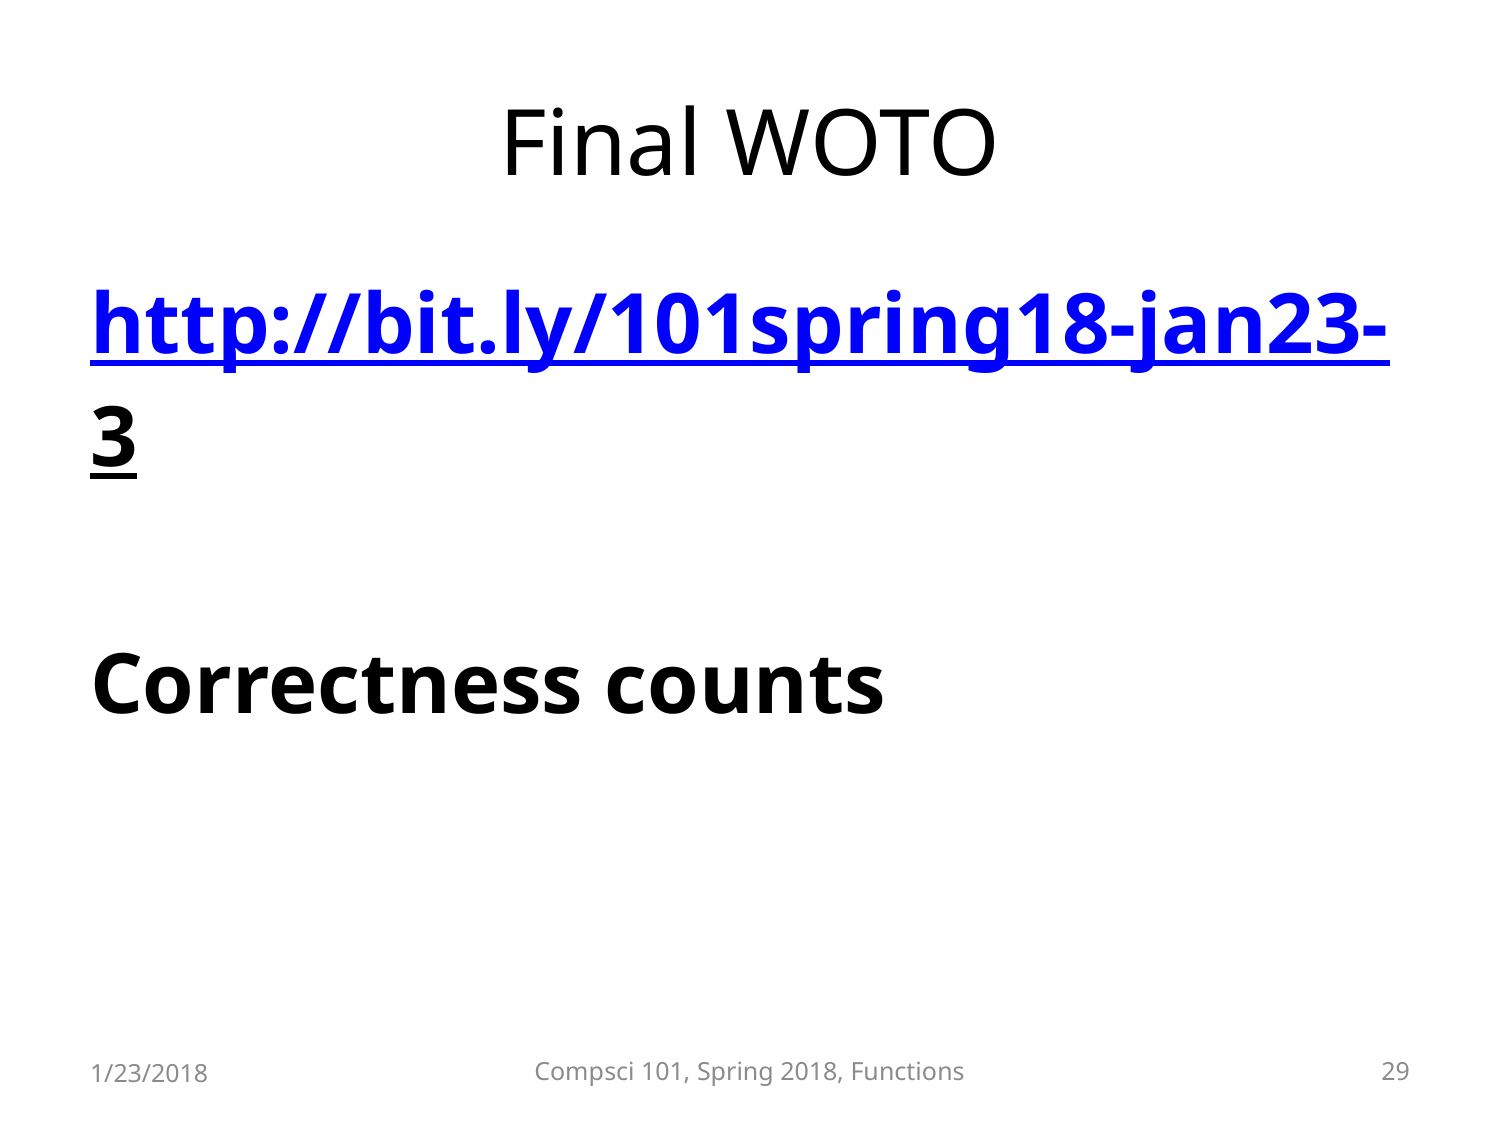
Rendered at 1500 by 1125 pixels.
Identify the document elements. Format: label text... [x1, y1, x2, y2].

list http://bit.ly/101spring18-jan23-3 Correctness counts [75, 262, 1425, 1005]
footer Compsci 101, Spring 2018, Functions [512, 1042, 988, 1103]
slide_number 29 [1074, 1042, 1425, 1103]
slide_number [75, 1042, 425, 1103]
title Final WOTO [75, 45, 1425, 233]
